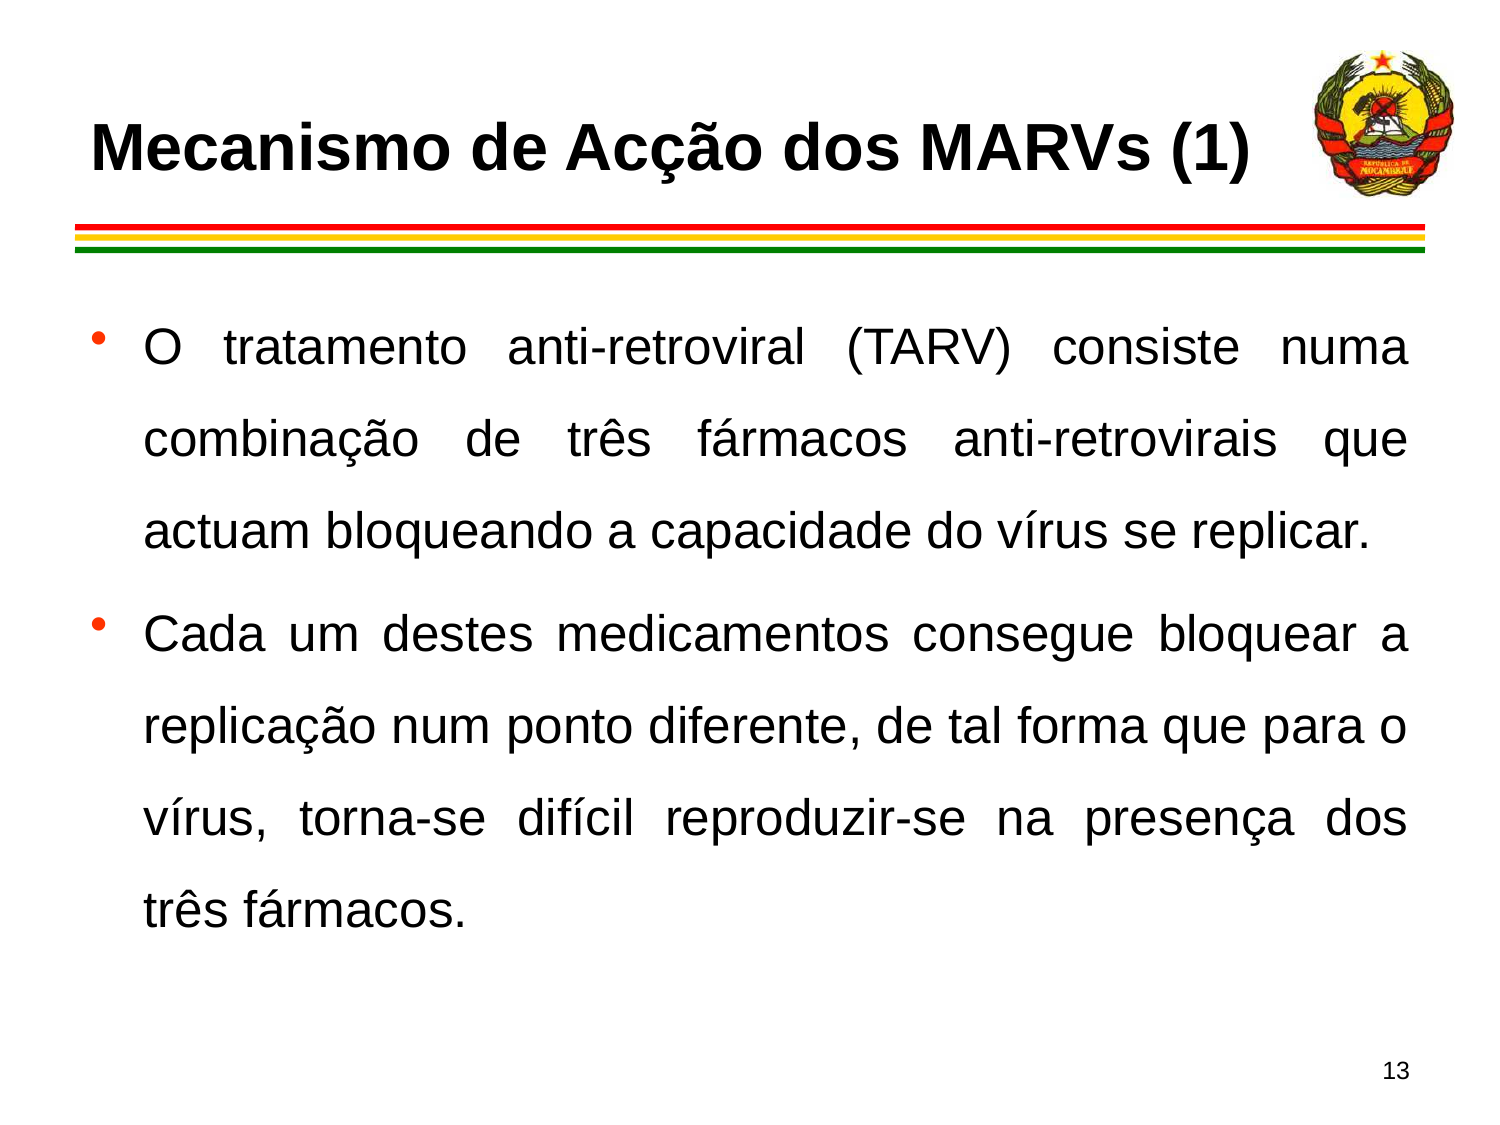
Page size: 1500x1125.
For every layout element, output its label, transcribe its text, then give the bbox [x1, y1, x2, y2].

picture [1363, 50, 1455, 200]
title Mecanismo de Acção dos MARVs (1) [74, 49, 1363, 238]
list O tratamento anti-retroviral (TARV) consiste numa combinação de três fármacos anti-retrovirais que actuam bloqueando a capacidade do vírus se replicar. Cada um destes medicamentos consegue bloquear a replicação num ponto diferente, de tal forma que para o vírus, torna-se difícil reproduzir-se na presença dos três fármacos. [74, 274, 1426, 1013]
